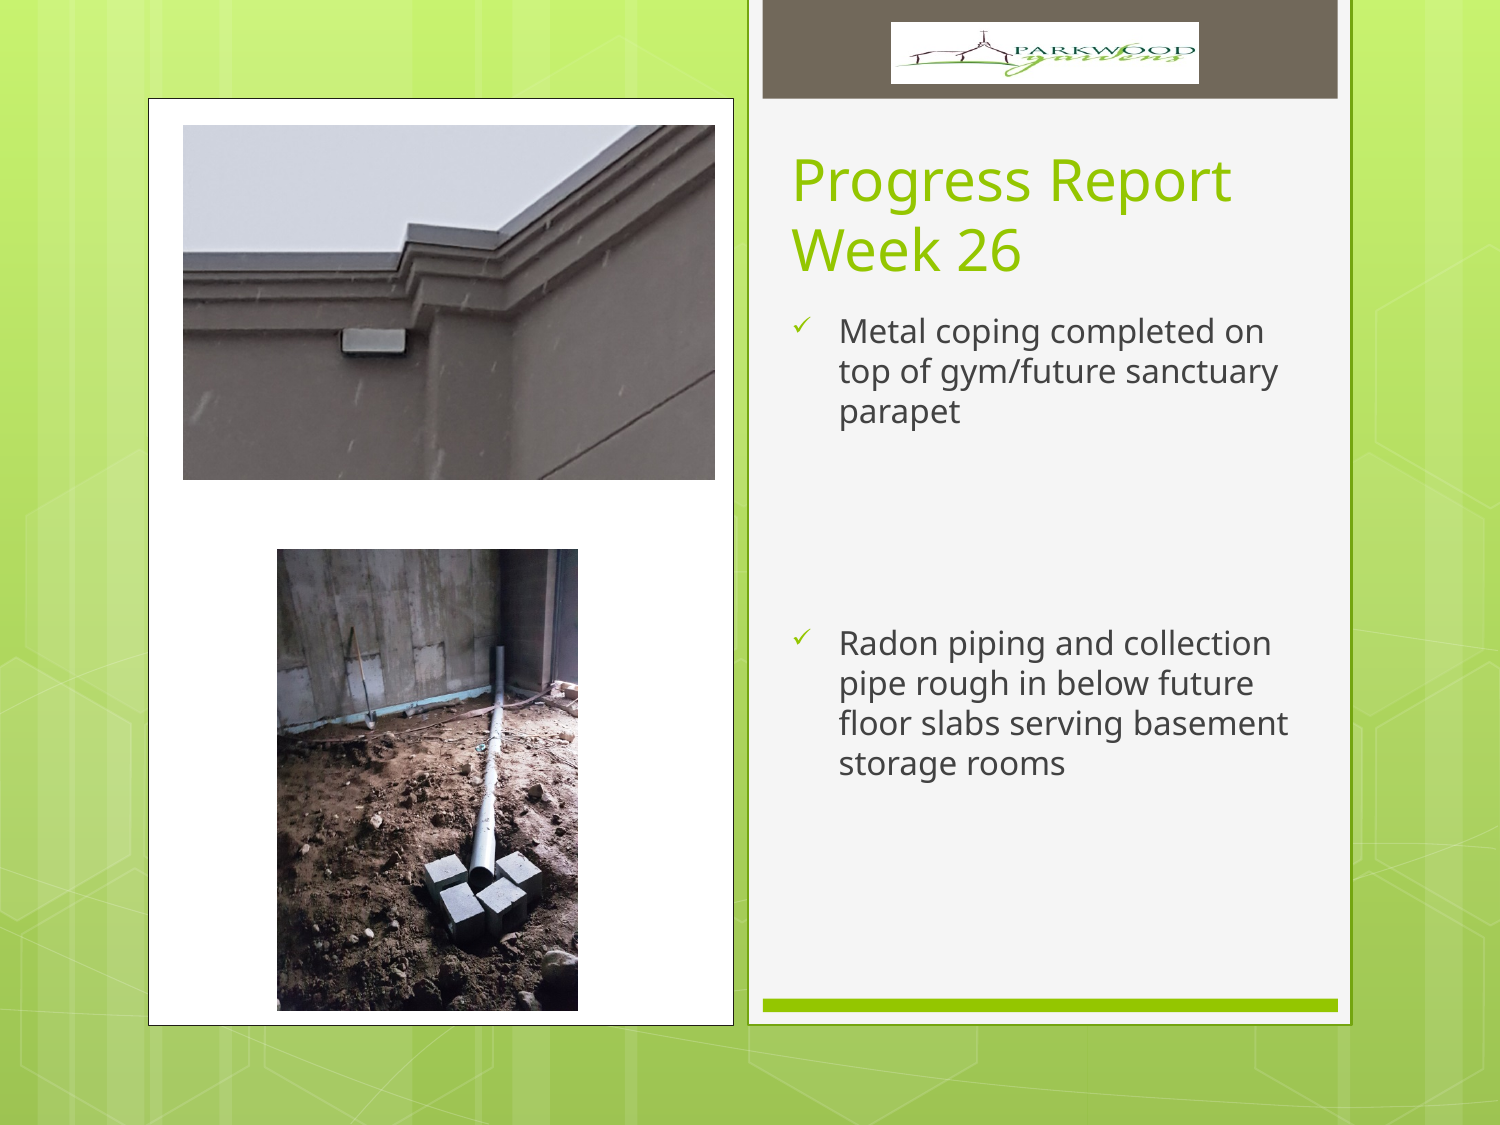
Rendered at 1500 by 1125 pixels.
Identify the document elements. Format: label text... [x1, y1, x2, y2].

title Progress Report Week 26 [776, 125, 1319, 291]
picture [891, 21, 1200, 84]
picture [277, 549, 579, 1011]
list Metal coping completed on top of gym/future sanctuary parapet Radon piping and collection pipe rough in below future floor slabs serving basement storage rooms [776, 302, 1319, 941]
picture [182, 125, 715, 481]
